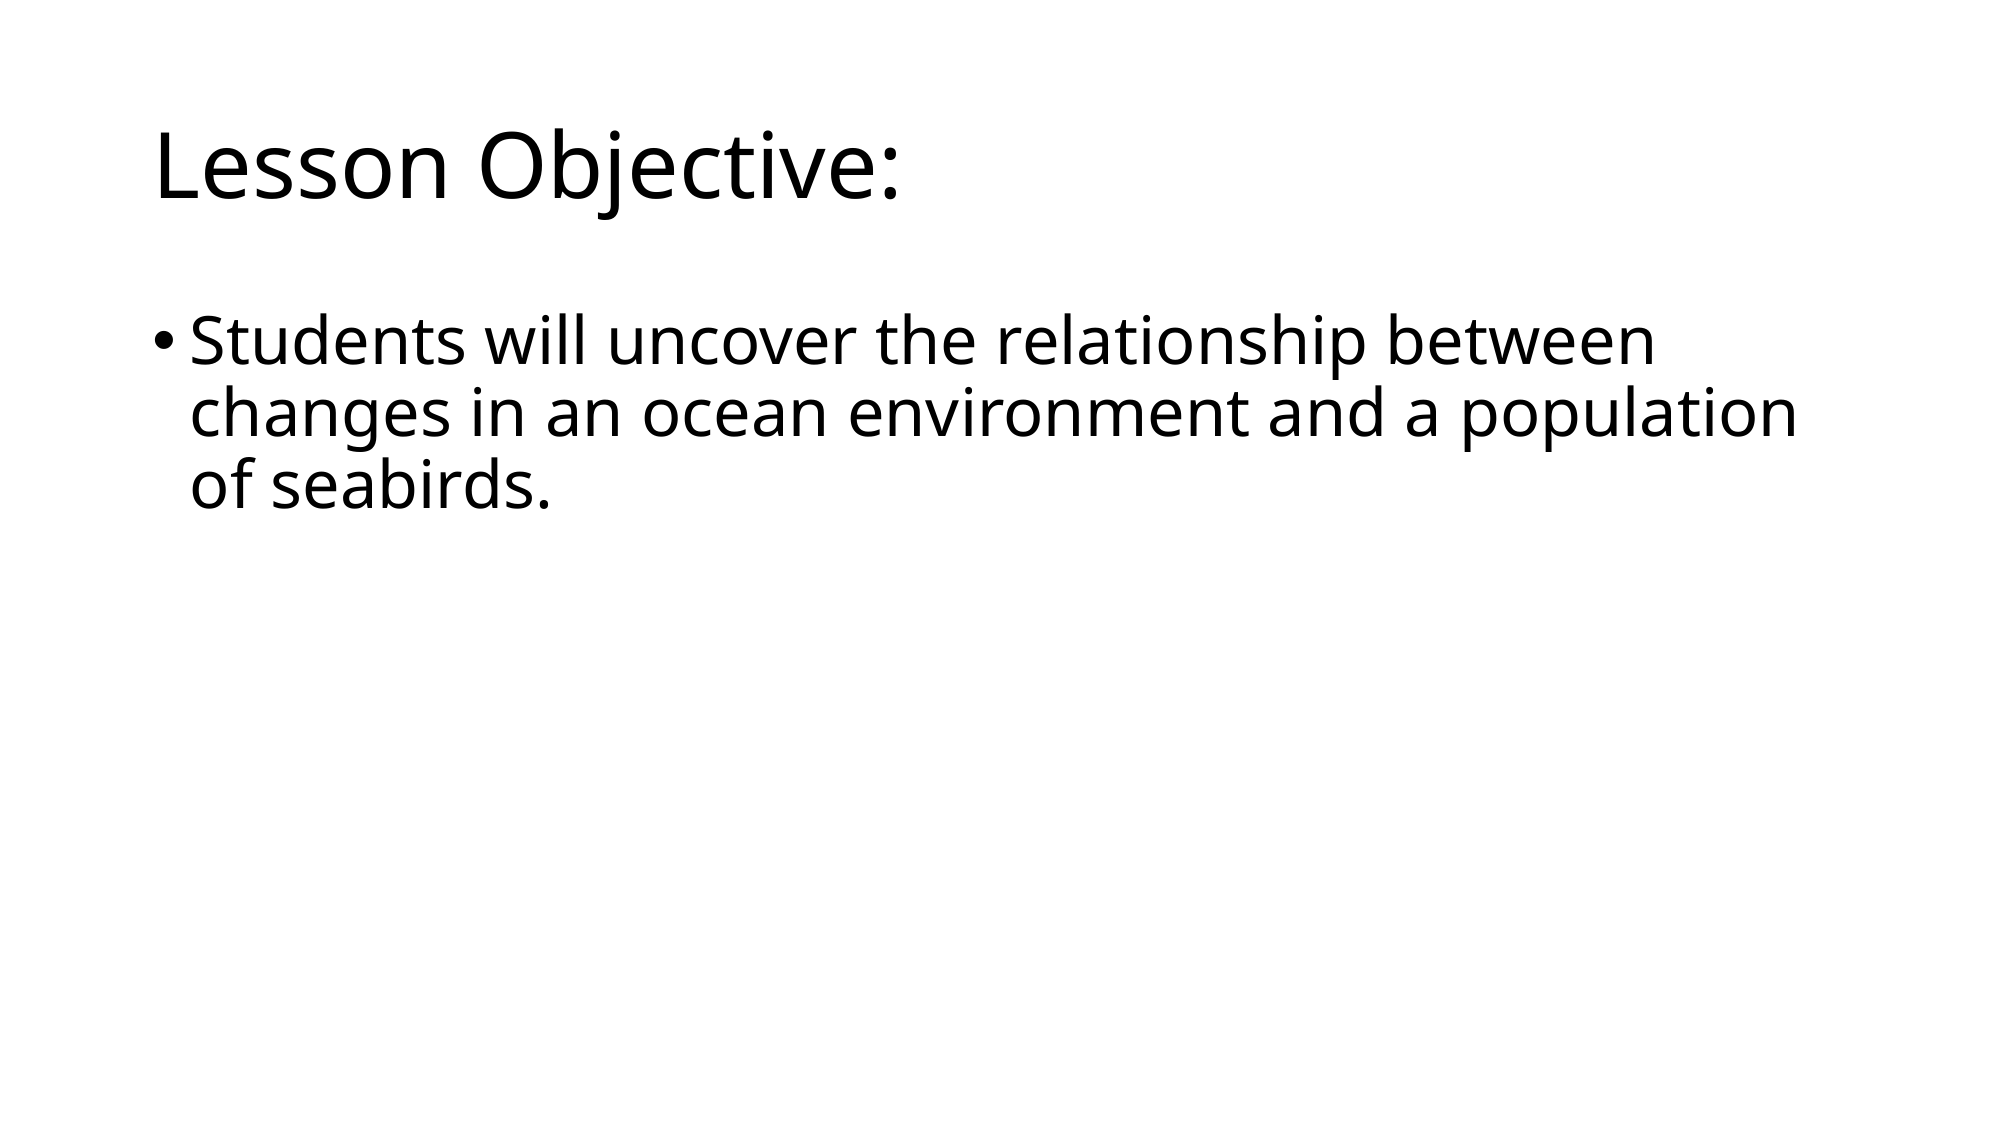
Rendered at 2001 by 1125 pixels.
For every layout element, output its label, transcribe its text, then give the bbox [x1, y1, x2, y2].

list Students will uncover the relationship between changes in an ocean environment and a population of seabirds. [137, 299, 1863, 1014]
title Lesson Objective: [137, 59, 1863, 278]
